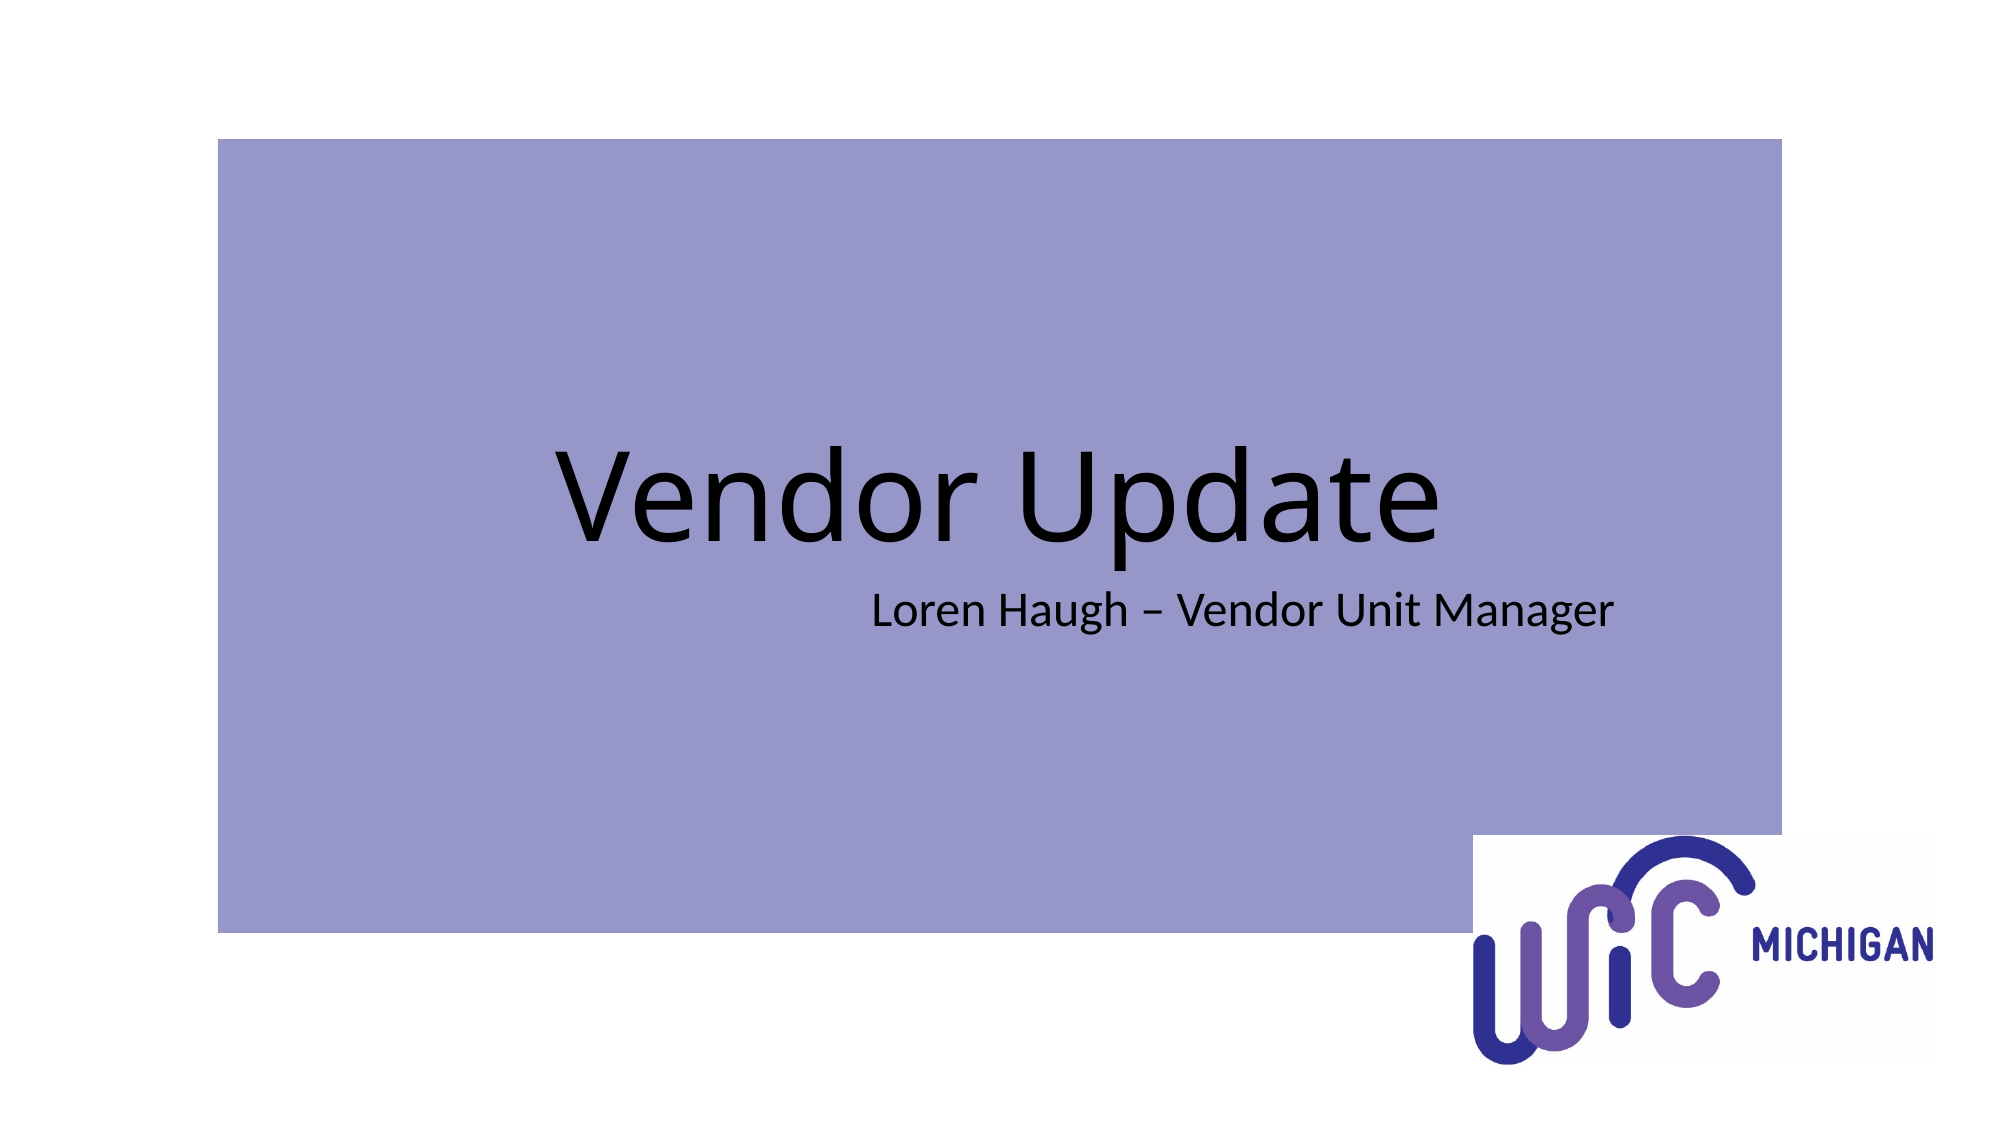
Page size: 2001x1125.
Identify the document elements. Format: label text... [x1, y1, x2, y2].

subtitle Loren Haugh – Vendor Unit Manager [737, 575, 1750, 863]
title Vendor Update [249, 184, 1750, 576]
picture [1473, 835, 1936, 1065]
